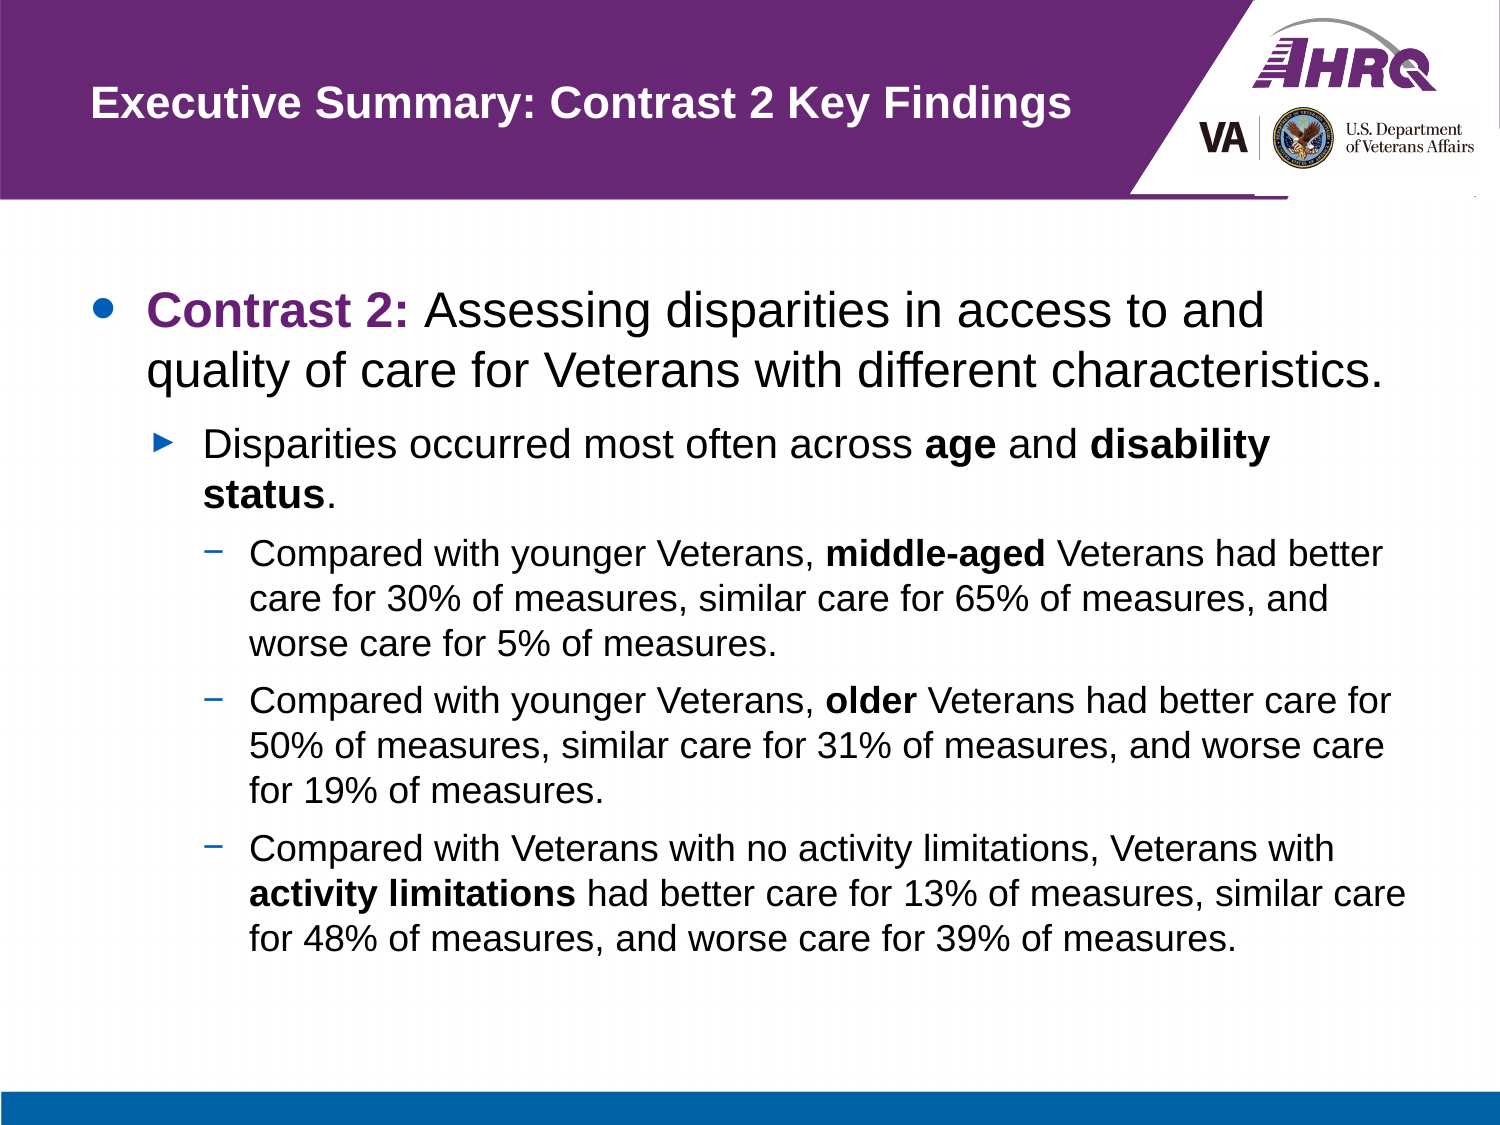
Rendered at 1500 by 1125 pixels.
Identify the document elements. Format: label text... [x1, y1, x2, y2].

picture [1193, 102, 1480, 174]
list Contrast 2: Assessing disparities in access to and quality of care for Veterans with different characteristics. Disparities occurred most often across age and disability status. Compared with younger Veterans, middle-aged Veterans had better care for 30% of measures, similar care for 65% of measures, and worse care for 5% of measures. Compared with younger Veterans, older Veterans had better care for 50% of measures, similar care for 31% of measures, and worse care for 19% of measures. Compared with Veterans with no activity limitations, Veterans with activity limitations had better care for 13% of measures, similar care for 48% of measures, and worse care for 39% of measures. [75, 270, 1425, 1013]
title Executive Summary: Contrast 2 Key Findings [75, 50, 1163, 152]
picture [0, 0, 1500, 1125]
picture [1250, 16, 1441, 94]
